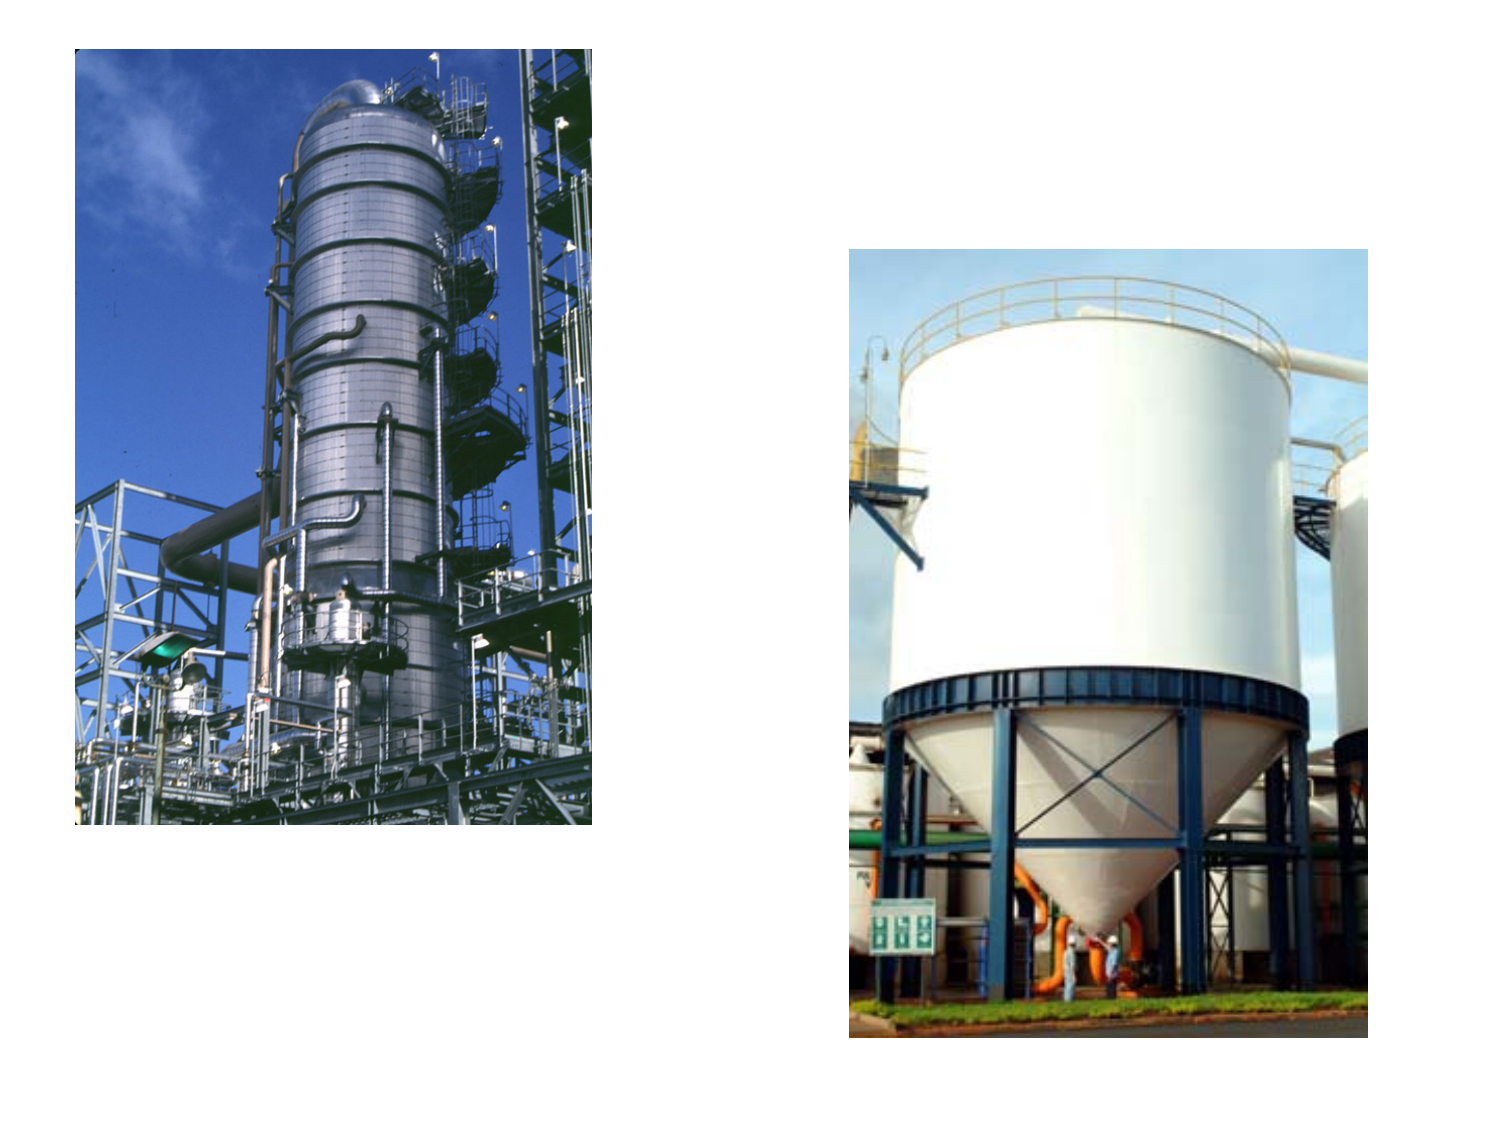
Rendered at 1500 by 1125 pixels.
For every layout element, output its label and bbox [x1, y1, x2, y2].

picture [74, 49, 592, 826]
picture [849, 249, 1369, 1038]
